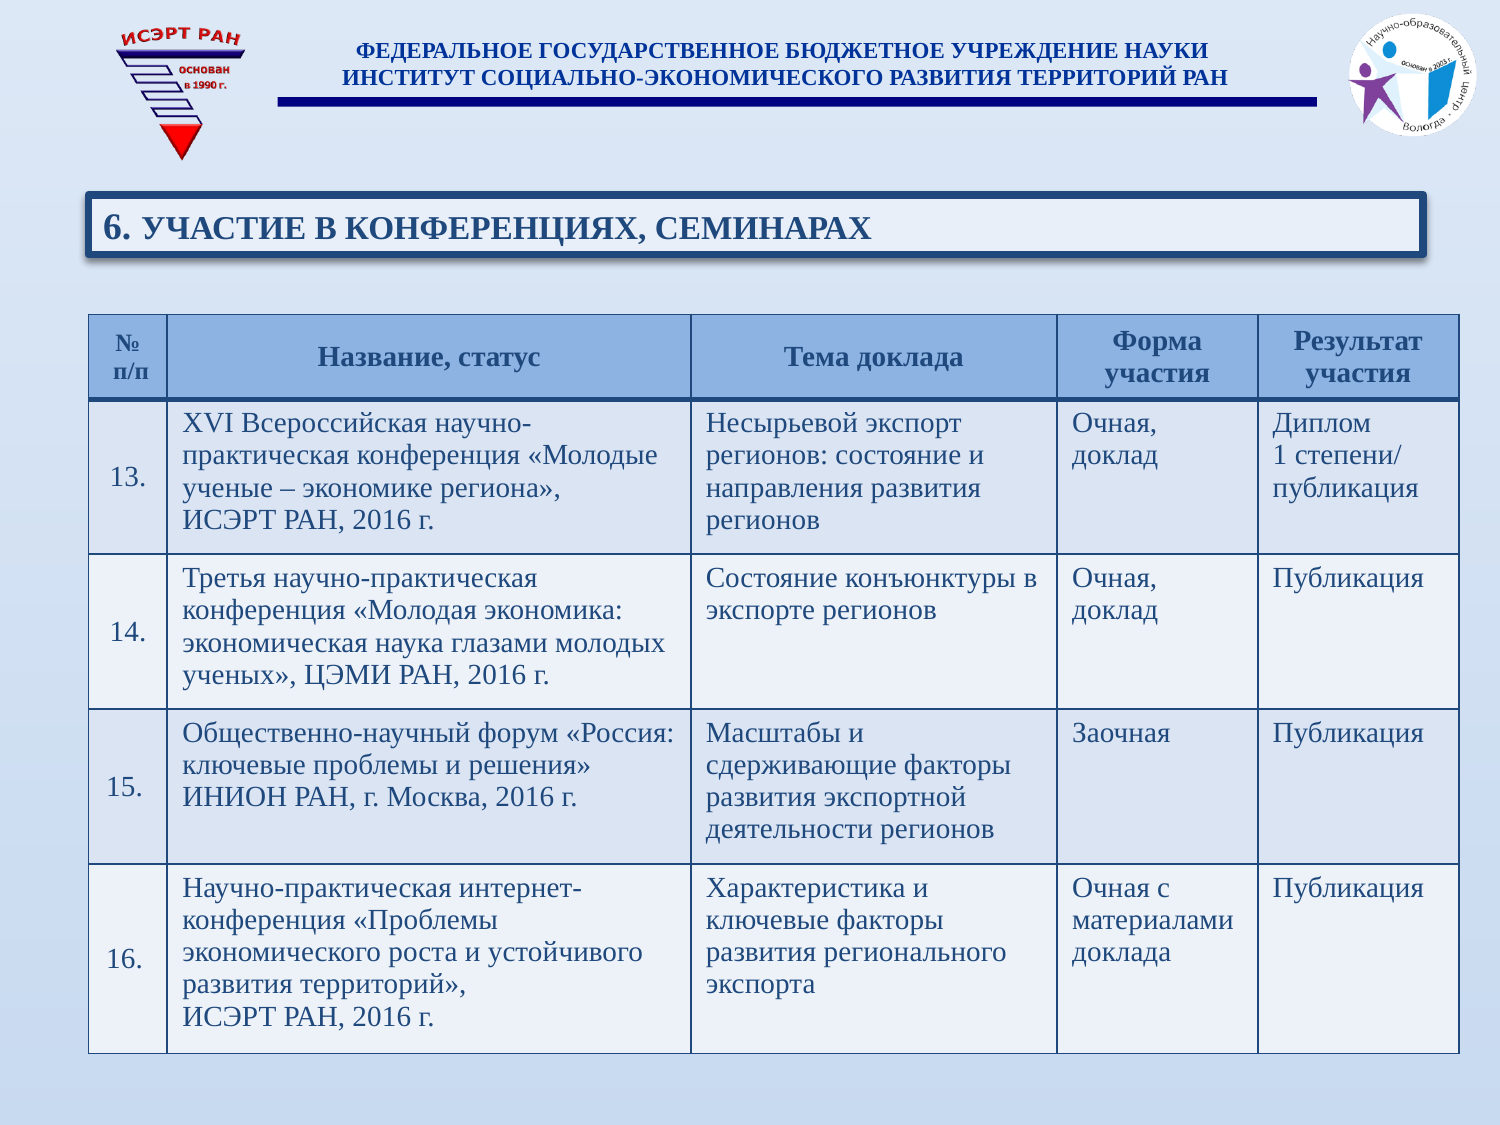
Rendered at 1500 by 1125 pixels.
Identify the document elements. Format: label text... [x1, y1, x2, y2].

table_cell Третья научно-практическая конференция «Молодая экономика: экономическая наука глазами молодых ученых», ЦЭМИ РАН, 2016 г. [168, 555, 690, 708]
table_cell Диплом 1 степени/ публикация [1259, 402, 1458, 553]
table_cell Публикация [1259, 555, 1458, 708]
table_cell Состояние конъюнктуры в экспорте регионов [692, 555, 1056, 708]
table_cell XVI Всероссийская научно-практическая конференция «Молодые ученые – экономике региона», ИСЭРТ РАН, 2016 г. [168, 402, 690, 553]
table_cell Масштабы и сдерживающие факторы развития экспортной деятельности регионов [692, 710, 1056, 863]
table_header Результат участия [1259, 315, 1458, 397]
picture [110, 23, 249, 162]
table_cell 16. [89, 865, 166, 1053]
table_cell Заочная [1058, 710, 1257, 863]
table_cell Общественно-научный форум «Россия: ключевые проблемы и решения» ИНИОН РАН, г. Москва, 2016 г. [168, 710, 690, 863]
table_header Название, статус [168, 315, 690, 397]
table_cell 13. [89, 402, 166, 553]
picture [1345, 10, 1478, 138]
table_header Форма участия [1058, 315, 1257, 397]
table_cell Очная с материалами доклада [1058, 865, 1257, 1053]
table_cell Публикация [1259, 710, 1458, 863]
table_cell Очная, доклад [1058, 402, 1257, 553]
text_box ФЕДЕРАЛЬНОЕ ГОСУДАРСТВЕННОЕ БЮДЖЕТНОЕ УЧРЕЖДЕНИЕ НАУКИ ИНСТИТУТ СОЦИАЛЬНО-ЭКОНОМИЧЕСКОГО РАЗВИТИЯ ТЕРРИТОРИЙ РАН [253, 31, 1339, 98]
table_cell Научно-практическая интернет-конференция «Проблемы экономического роста и устойчивого развития территорий», ИСЭРТ РАН, 2016 г. [168, 865, 690, 1053]
table_cell Очная, доклад [1058, 555, 1257, 708]
table_cell 14. [89, 555, 166, 708]
table_header № п/п [89, 315, 166, 397]
table_cell Публикация [1259, 865, 1458, 1053]
text_box 6. УЧАСТИЕ В КОНФЕРЕНЦИЯХ, семинарах [85, 191, 1427, 258]
table_cell 15. [89, 710, 166, 863]
table_cell Несырьевой экспорт регионов: состояние и направления развития регионов [692, 402, 1056, 553]
table_header Тема доклада [692, 315, 1056, 397]
table_cell Характеристика и ключевые факторы развития регионального экспорта [692, 865, 1056, 1053]
